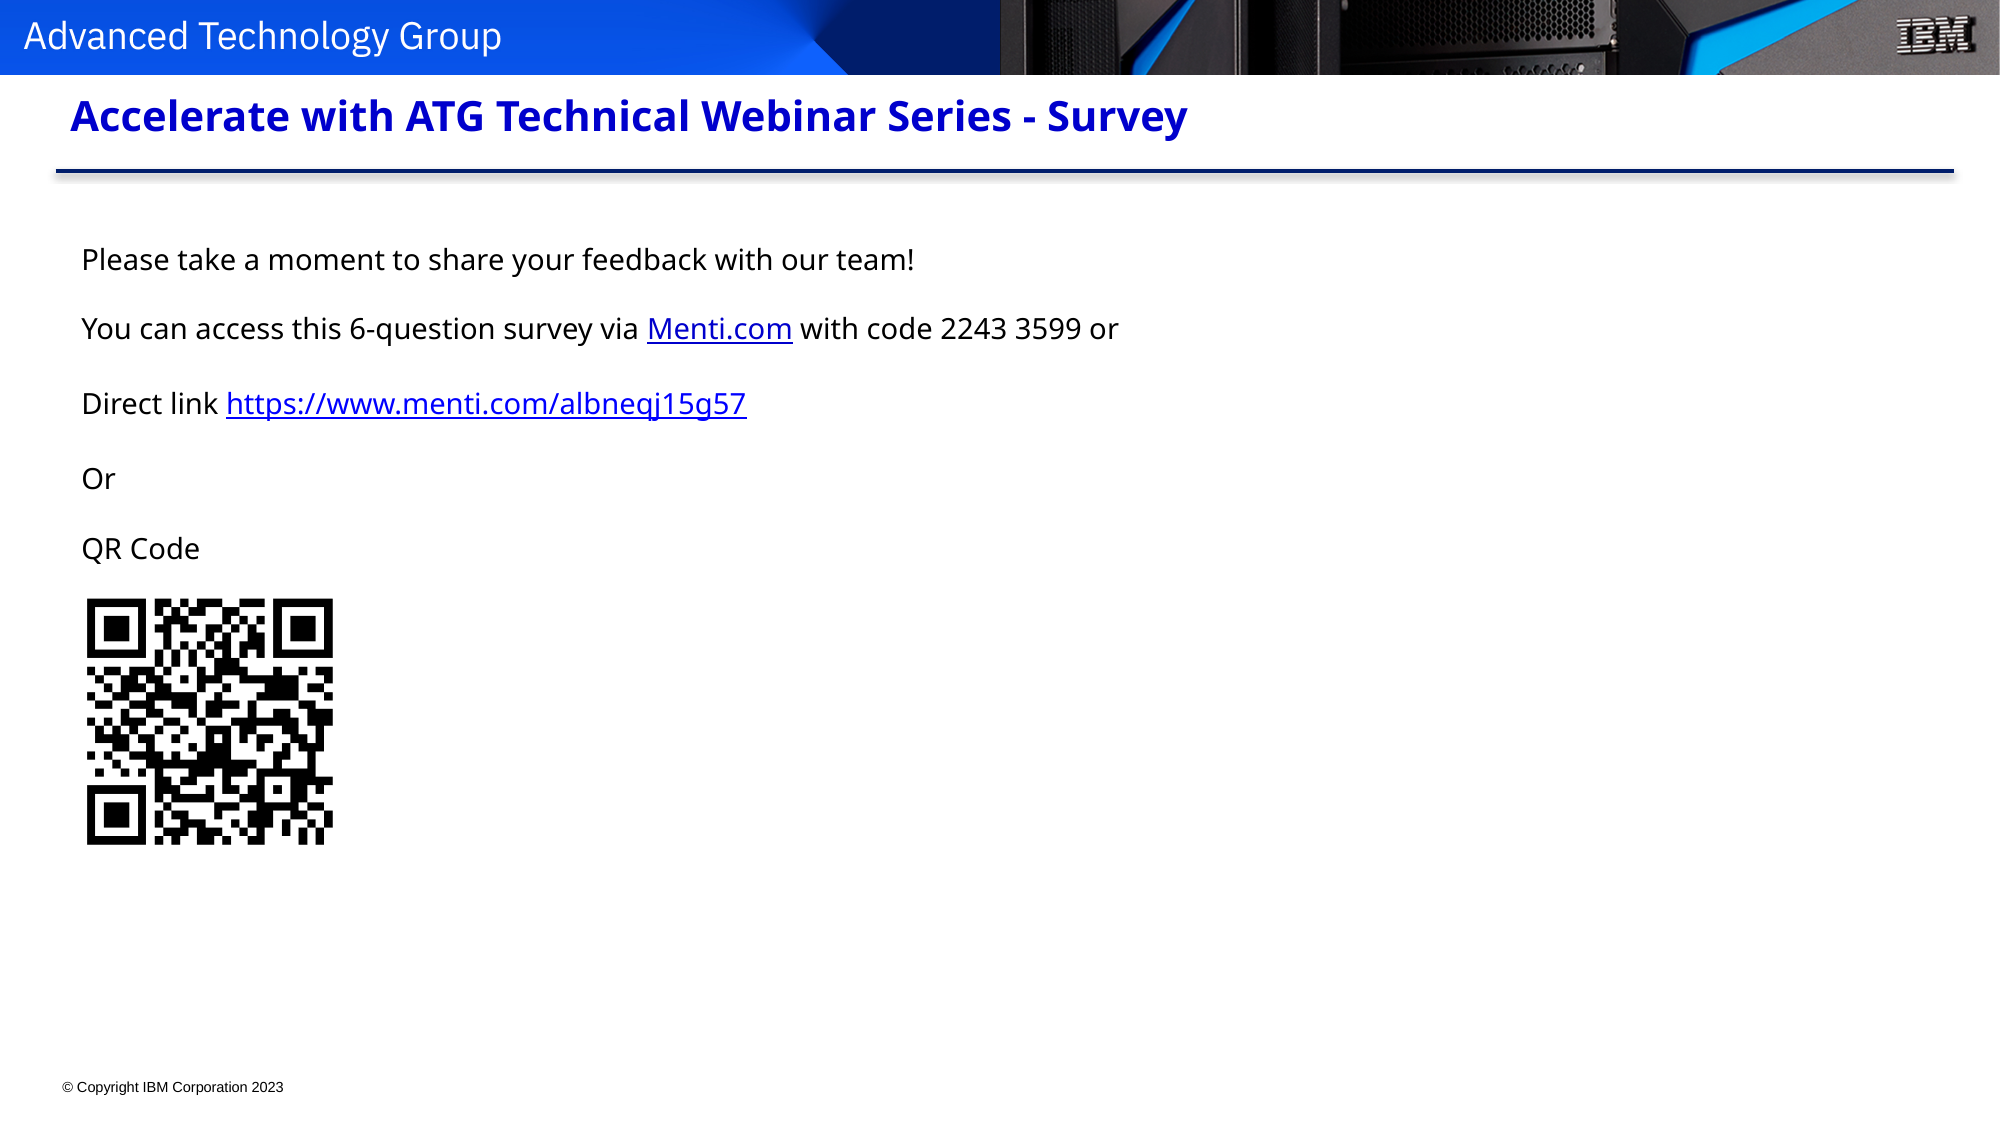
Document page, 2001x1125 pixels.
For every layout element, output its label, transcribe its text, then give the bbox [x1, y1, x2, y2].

picture [84, 595, 338, 846]
picture [0, 0, 1803, 75]
title Accelerate with ATG Technical Webinar Series - Survey [55, 82, 1954, 179]
picture [1718, 0, 2000, 75]
text_box Please take a moment to share your feedback with our team! You can access this 6-question survey via Menti.com with code 2243 3599 or Direct link https://www.menti.com/albneqj15g57 Or QR Code [66, 163, 1229, 953]
